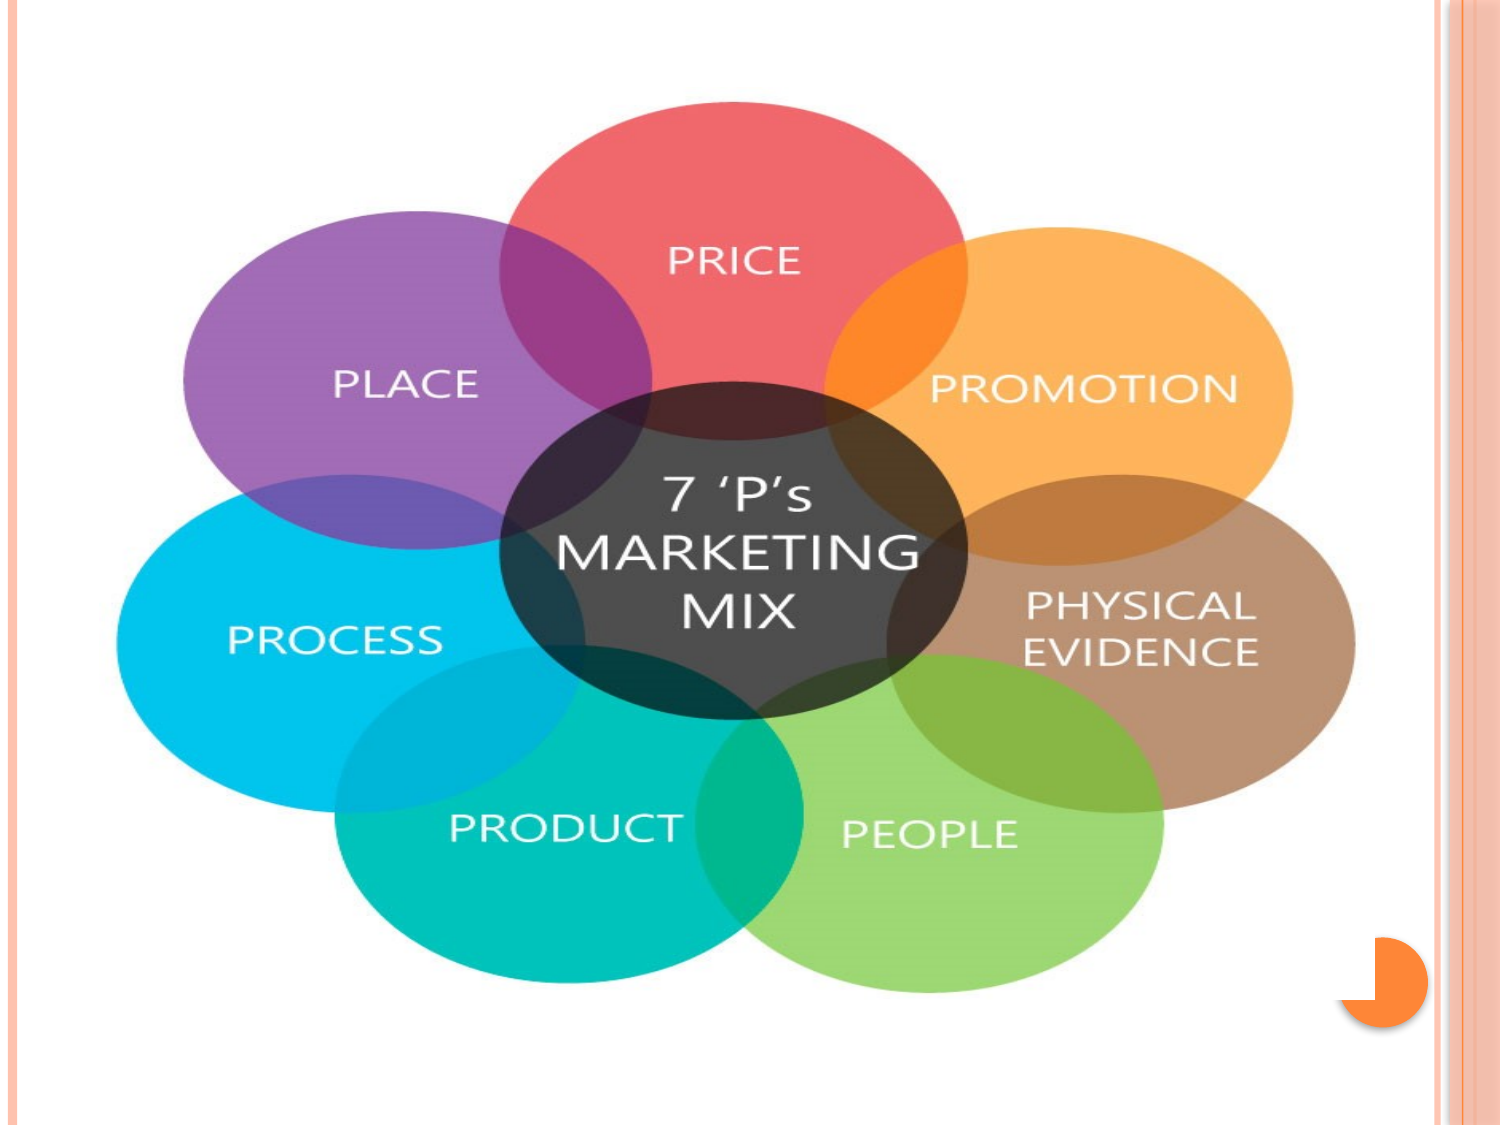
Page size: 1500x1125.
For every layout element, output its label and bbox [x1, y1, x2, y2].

picture [99, 86, 1376, 1001]
